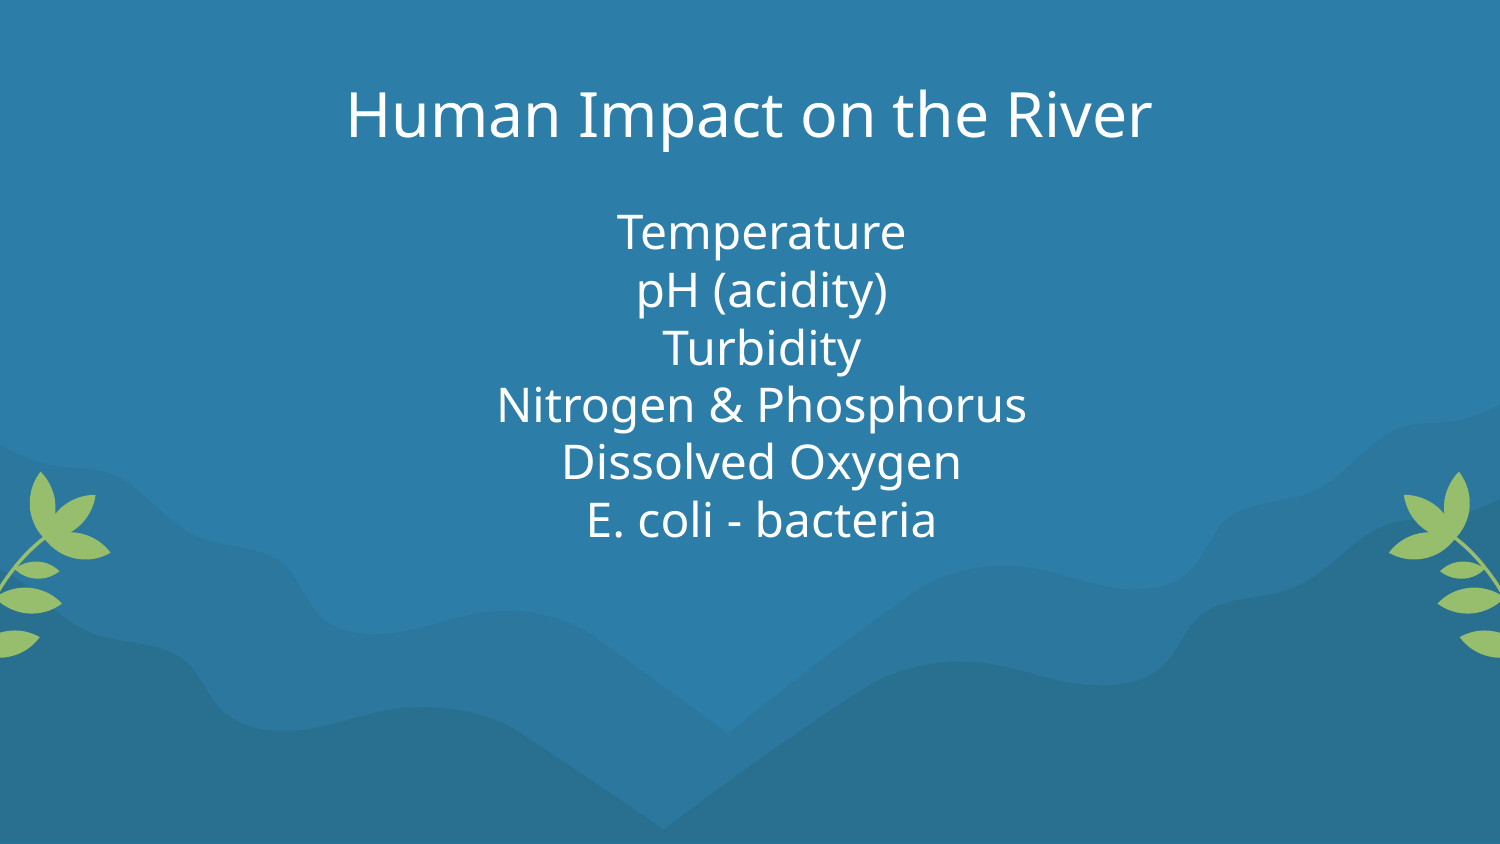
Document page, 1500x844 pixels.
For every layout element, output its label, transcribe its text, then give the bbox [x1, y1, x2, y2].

list Temperature pH (acidity) Turbidity Nitrogen & Phosphorus Dissolved Oxygen E. coli - bacteria [116, 187, 1407, 755]
title Human Impact on the River [112, 87, 1388, 138]
